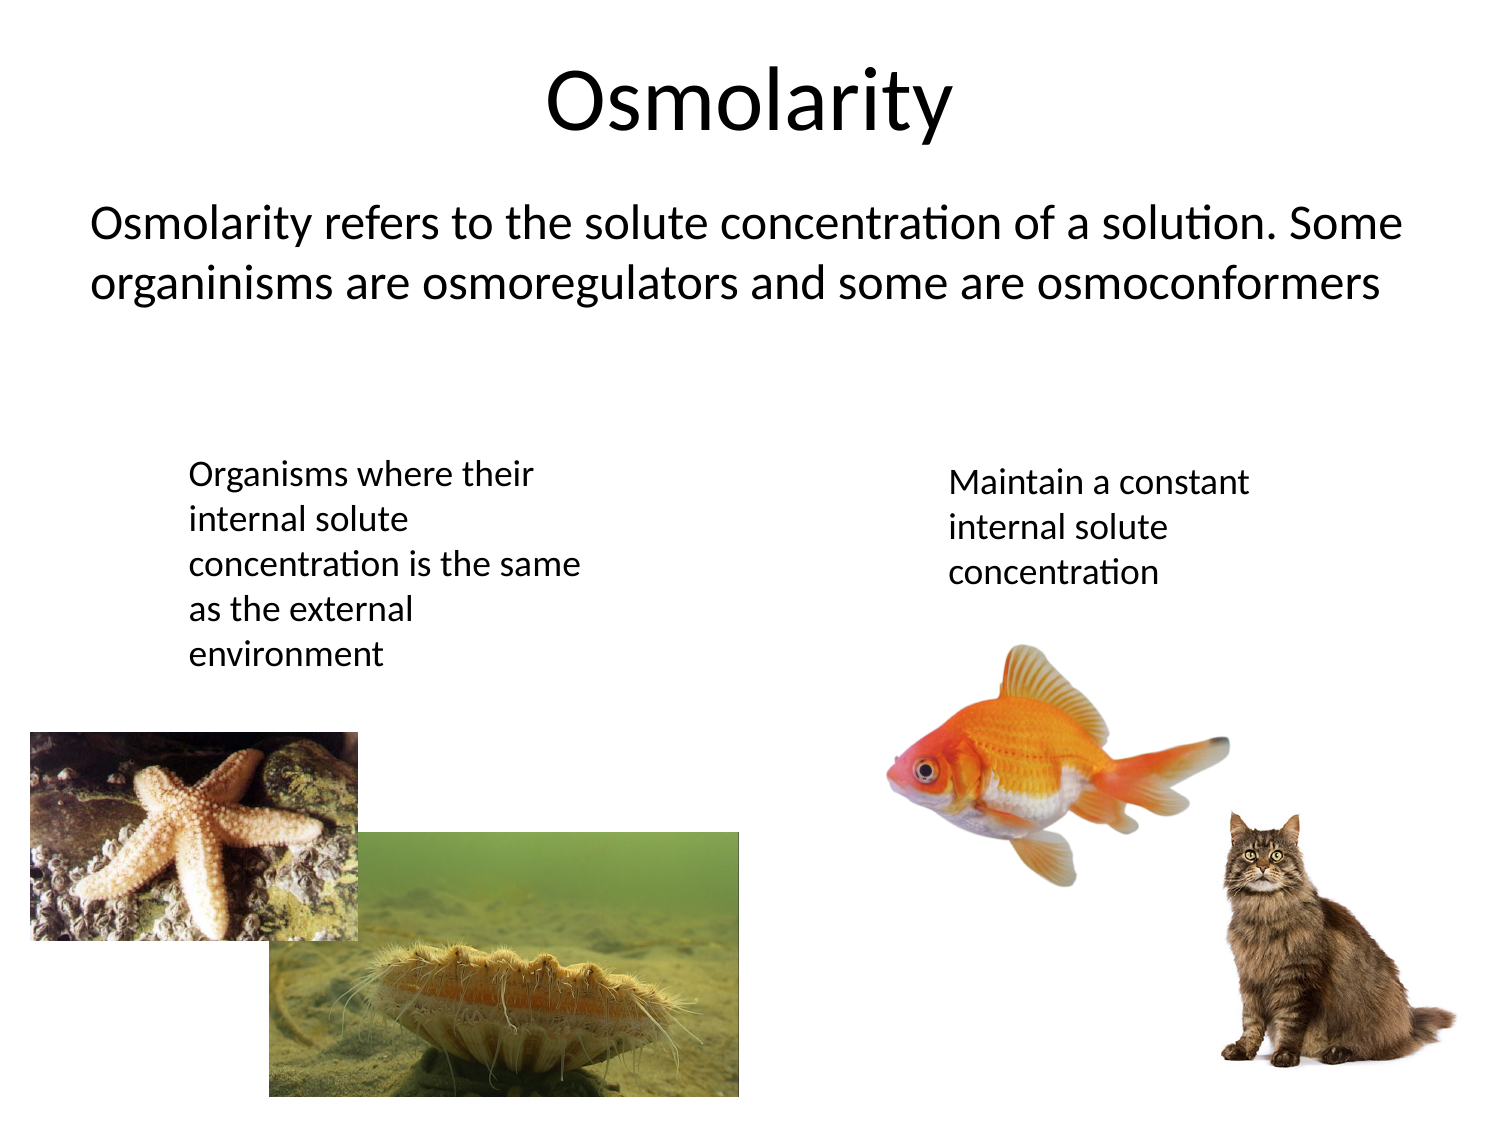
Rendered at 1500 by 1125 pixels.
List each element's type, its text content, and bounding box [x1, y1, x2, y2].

text_box Maintain a constant internal solute concentration [933, 449, 1357, 599]
list Osmolarity refers to the solute concentration of a solution. Some organinisms are osmoregulators and some are osmoconformers [75, 182, 1468, 925]
title Osmolarity [75, 0, 1425, 182]
picture [885, 643, 1500, 1086]
text_box Organisms where their internal solute concentration is the same as the external environment [173, 441, 621, 682]
picture [30, 731, 739, 1097]
